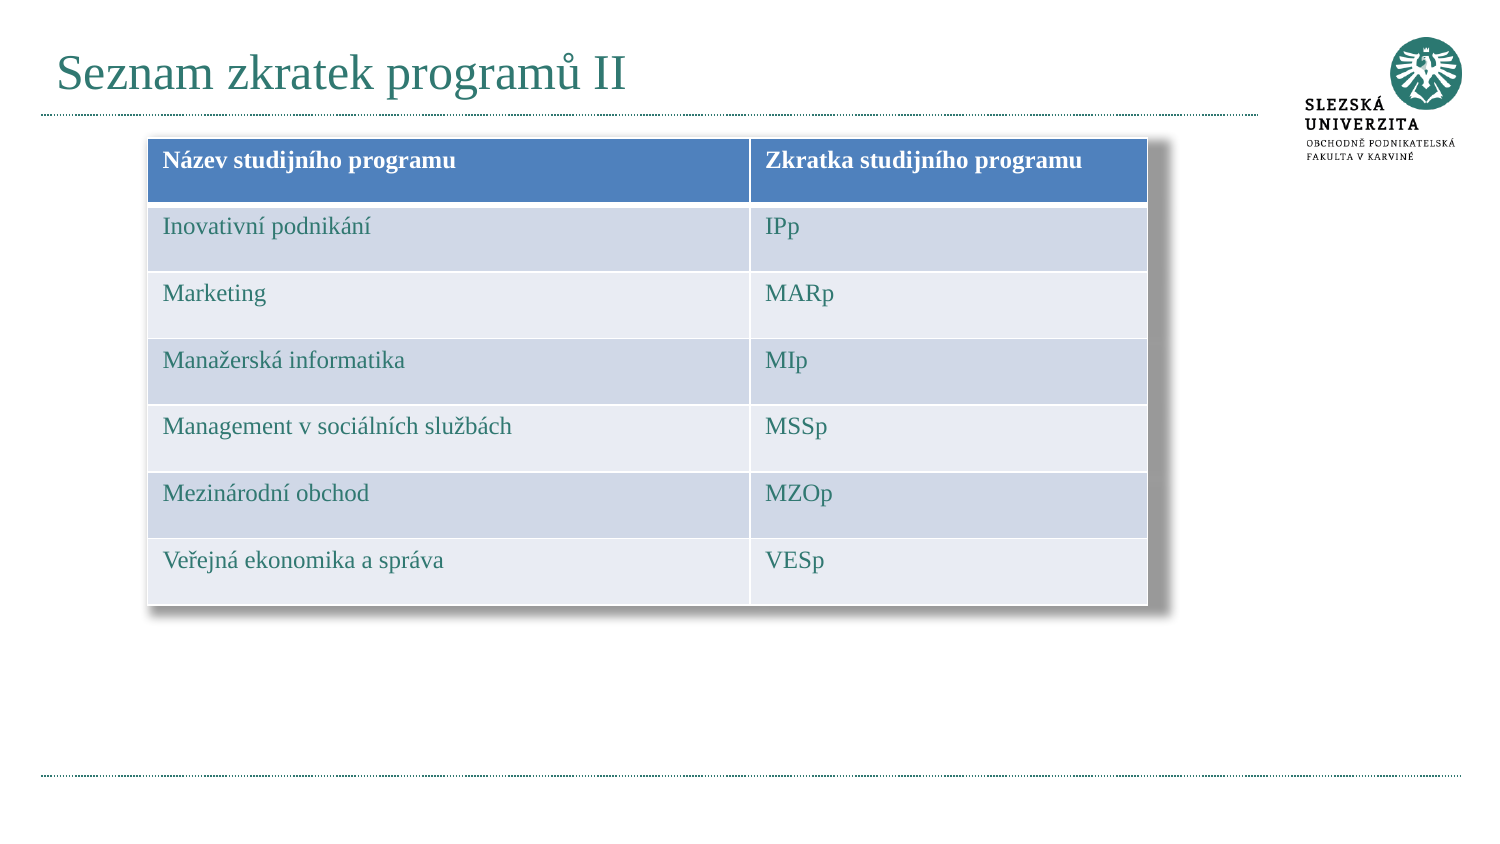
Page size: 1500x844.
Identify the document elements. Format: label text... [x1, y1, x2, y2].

picture [1305, 37, 1462, 160]
table_cell IPp [751, 208, 1147, 271]
table_cell Management v sociálních službách [148, 406, 749, 471]
table_cell MIp [751, 339, 1147, 404]
table_cell MARp [751, 273, 1147, 338]
table_cell MZOp [751, 473, 1147, 538]
table_header Název studijního programu [148, 139, 749, 202]
table_cell MSSp [751, 406, 1147, 471]
table_cell Mezinárodní obchod [148, 473, 749, 538]
table_cell VESp [751, 539, 1147, 604]
table_cell Manažerská informatika [148, 339, 749, 404]
table_cell Marketing [148, 273, 749, 338]
table_header Zkratka studijního programu [751, 139, 1147, 202]
table_cell Inovativní podnikání [148, 208, 749, 271]
title Seznam zkratek programů II [41, 32, 786, 116]
table_cell Veřejná ekonomika a správa [148, 539, 749, 604]
